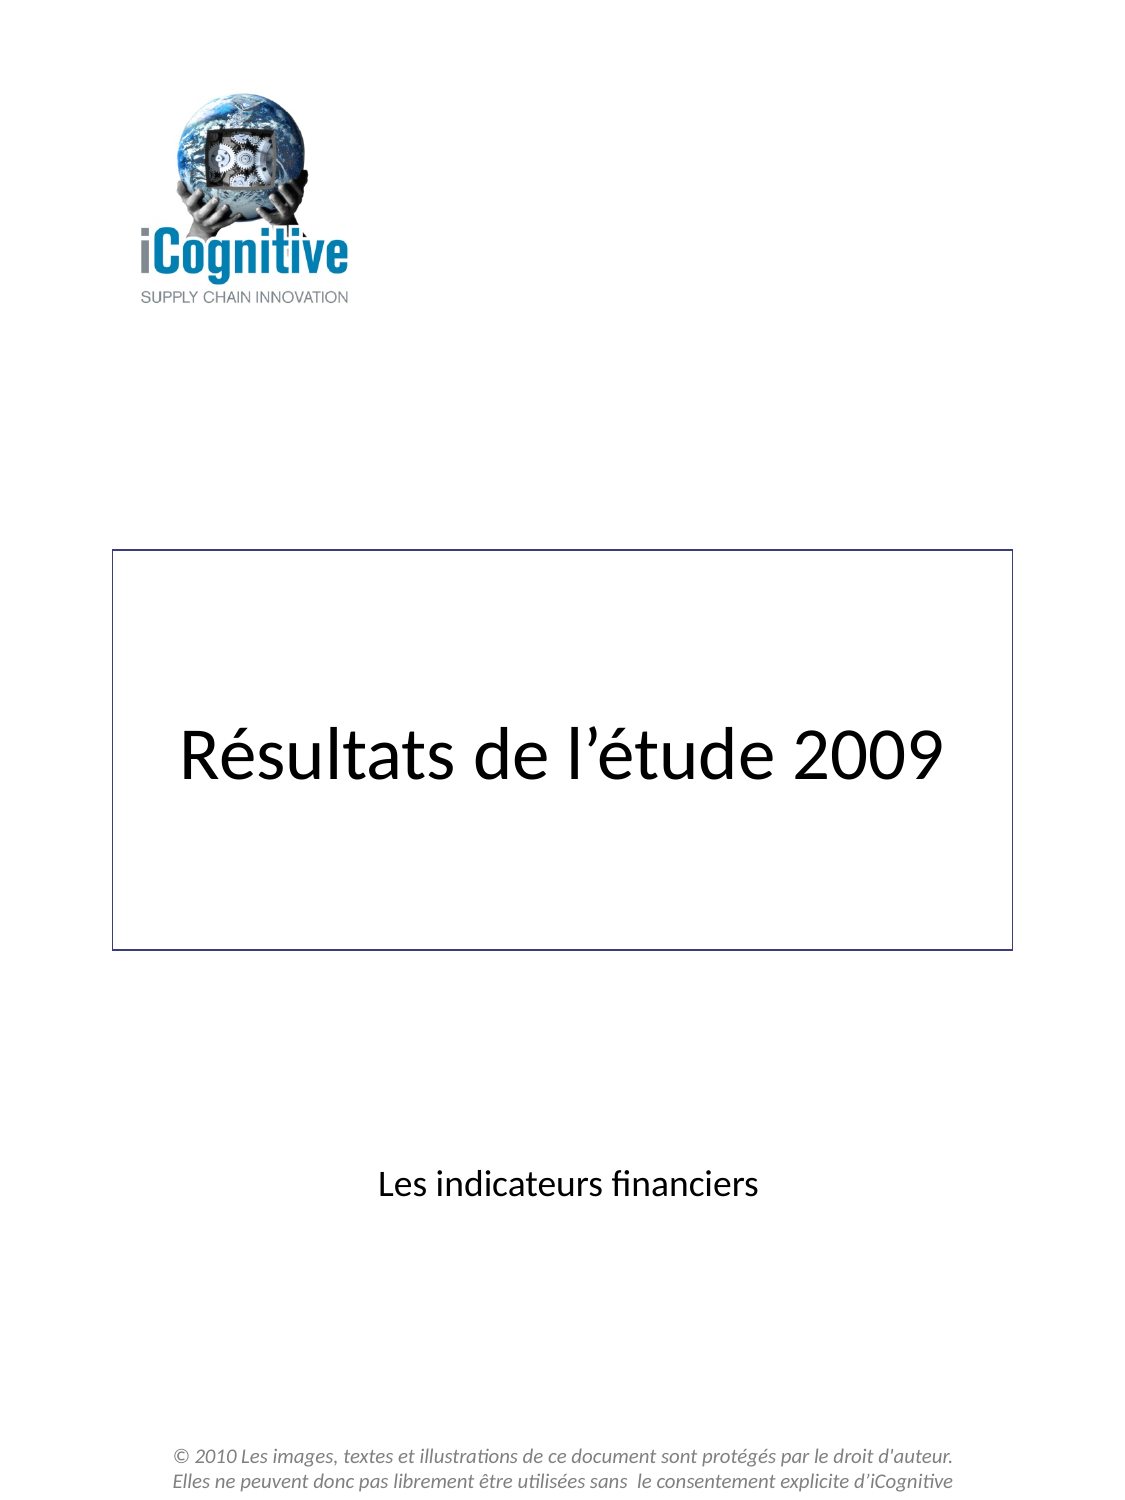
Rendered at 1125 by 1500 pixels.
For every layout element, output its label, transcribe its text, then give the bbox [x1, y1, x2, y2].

picture [75, 64, 413, 325]
title Résultats de l’étude 2009 [112, 549, 1013, 951]
text_box Les indicateurs financiers [237, 1151, 900, 1212]
